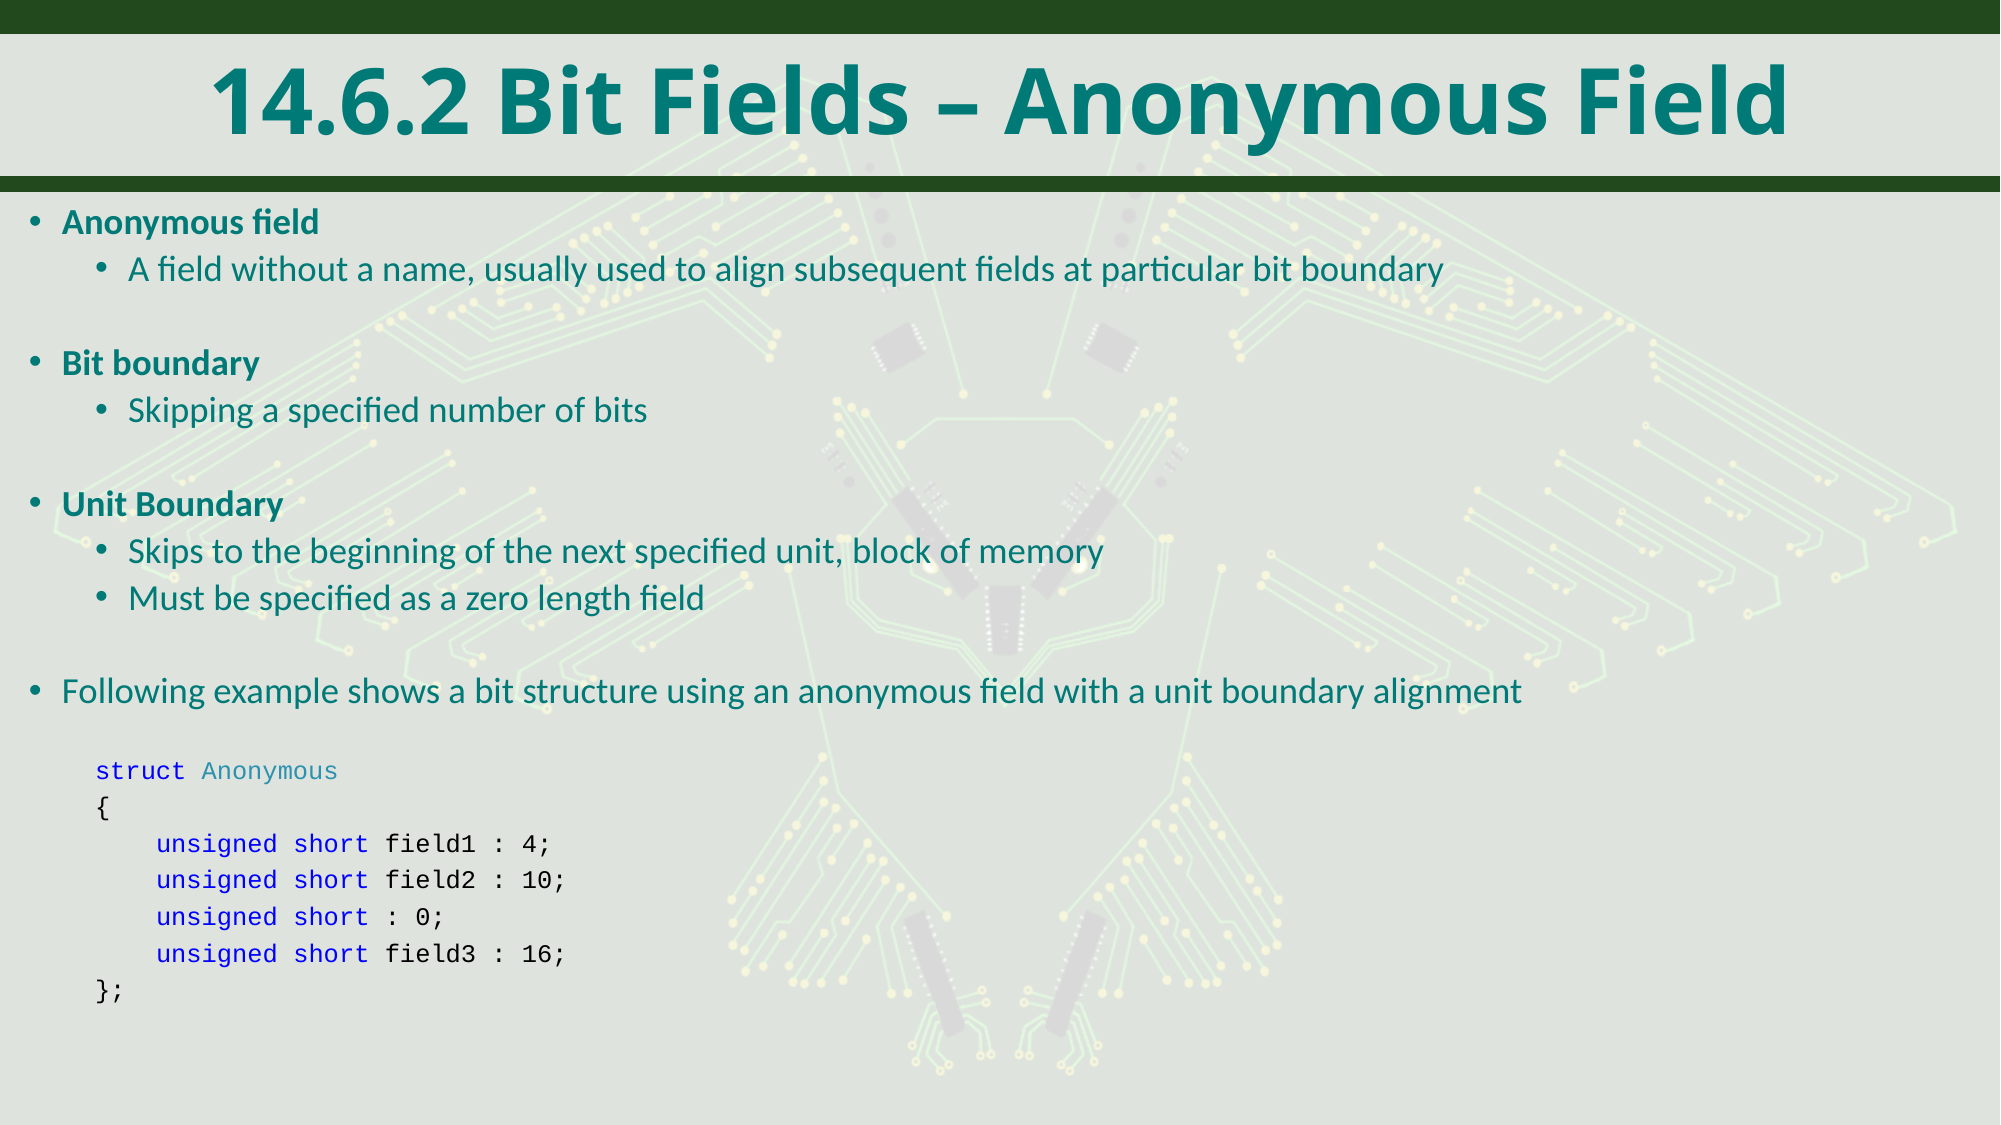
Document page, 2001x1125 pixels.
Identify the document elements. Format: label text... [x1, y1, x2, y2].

list Anonymous field A field without a name, usually used to align subsequent fields at particular bit boundary Bit boundary Skipping a specified number of bits Unit Boundary Skips to the beginning of the next specified unit, block of memory Must be specified as a zero length field Following example shows a bit structure using an anonymous field with a unit boundary alignment struct Anonymous { unsigned short field1 : 4; unsigned short field2 : 10; unsigned short : 0; unsigned short field3 : 16; }; [13, 195, 1989, 1014]
title 14.6.2 Bit Fields – Anonymous Field [13, 36, 1989, 173]
